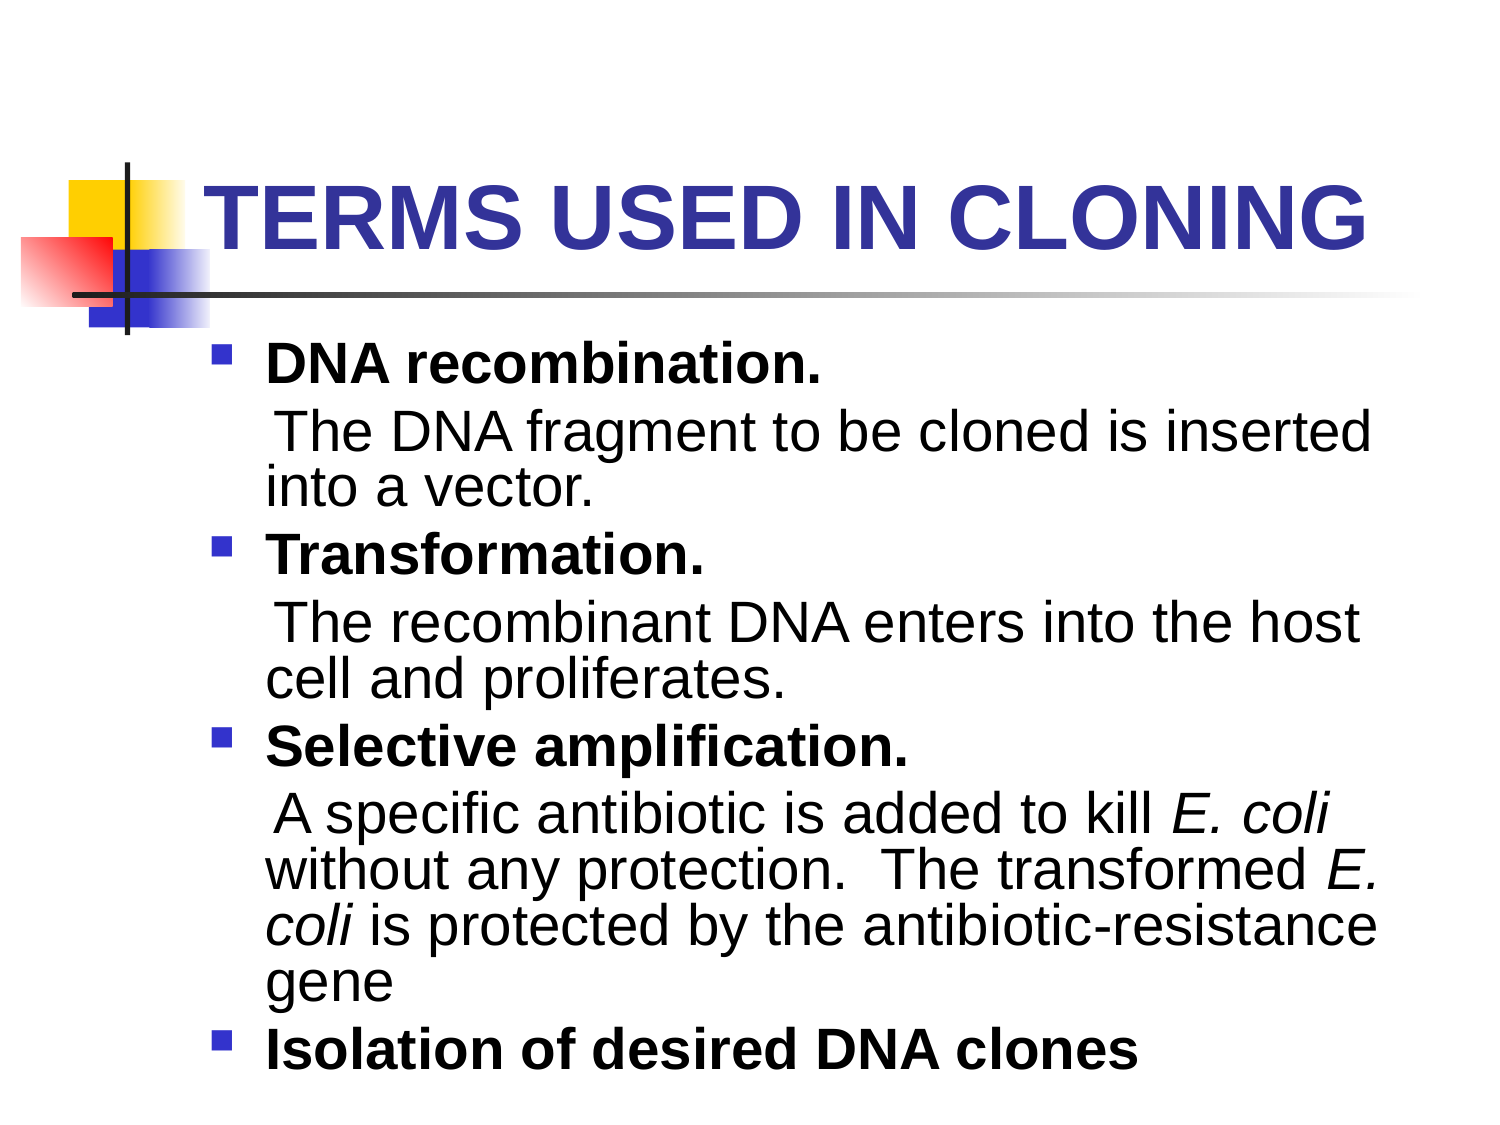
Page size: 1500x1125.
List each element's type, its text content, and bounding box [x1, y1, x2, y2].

list DNA recombination. The DNA fragment to be cloned is inserted into a vector. Transformation. The recombinant DNA enters into the host cell and proliferates. Selective amplification. A specific antibiotic is added to kill E. coli without any protection. The transformed E. coli is protected by the antibiotic-resistance gene Isolation of desired DNA clones [193, 330, 1470, 1007]
title TERMS USED IN CLONING [188, 34, 1468, 276]
